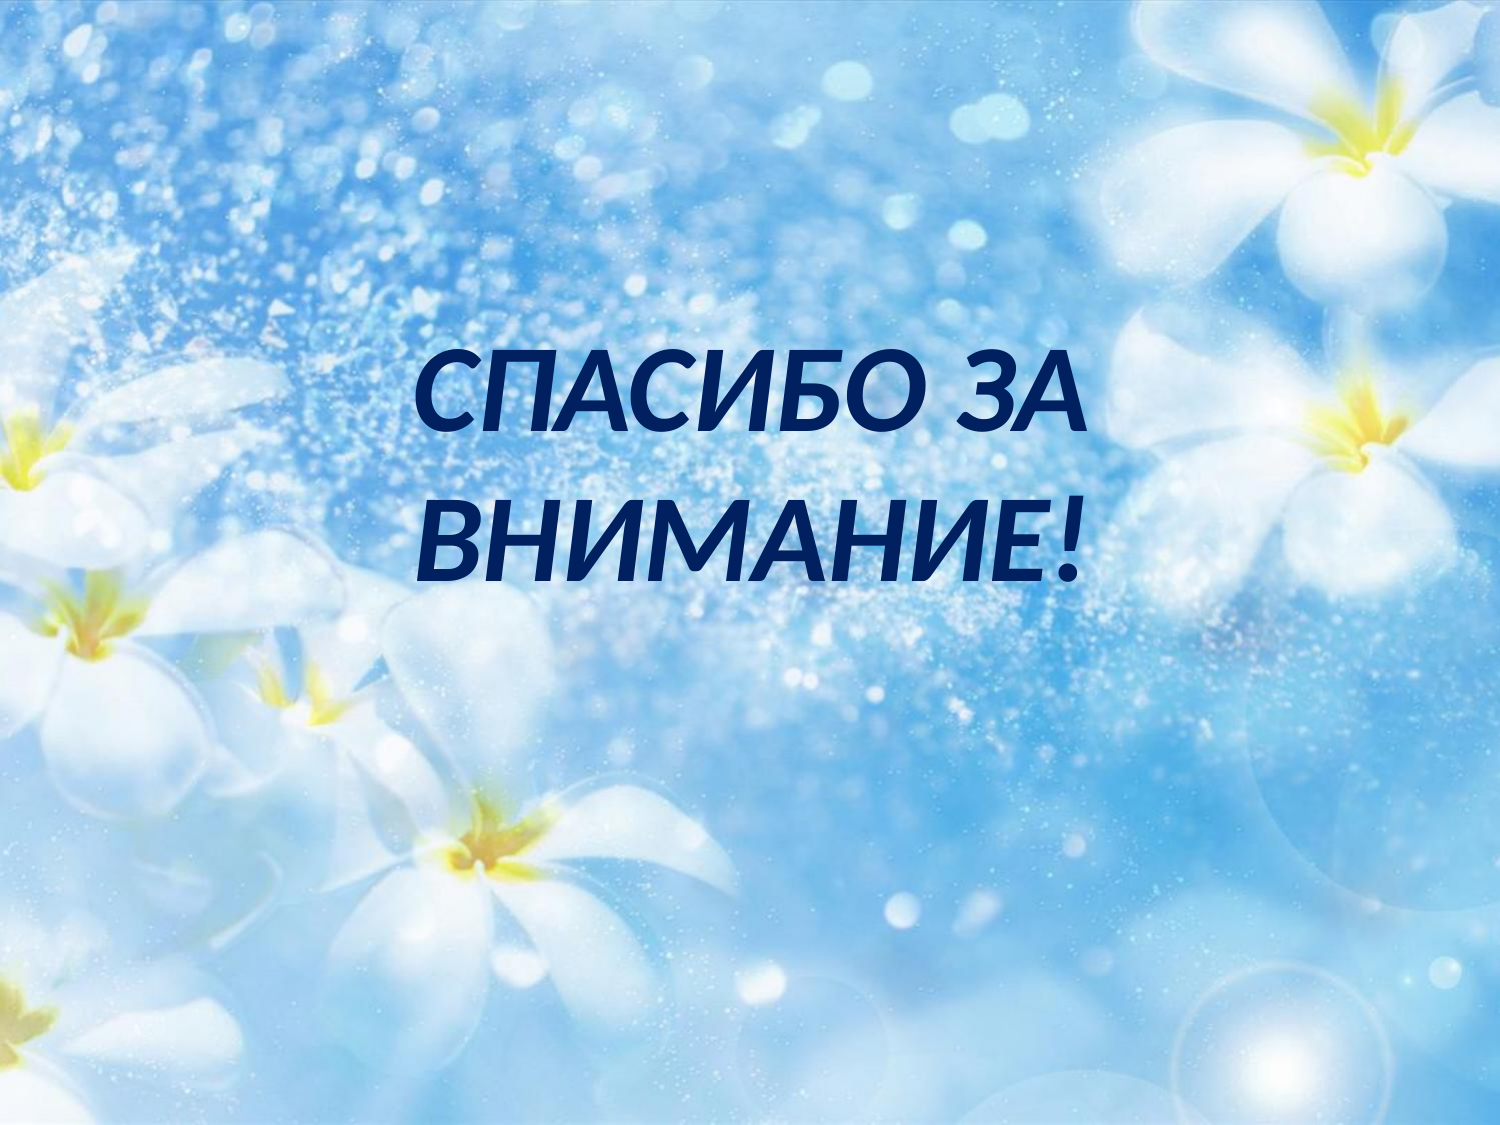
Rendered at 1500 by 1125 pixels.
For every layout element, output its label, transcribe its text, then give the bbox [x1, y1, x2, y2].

picture [0, 0, 1500, 1125]
title СПАСИБО ЗА ВНИМАНИЕ! [76, 219, 1427, 693]
